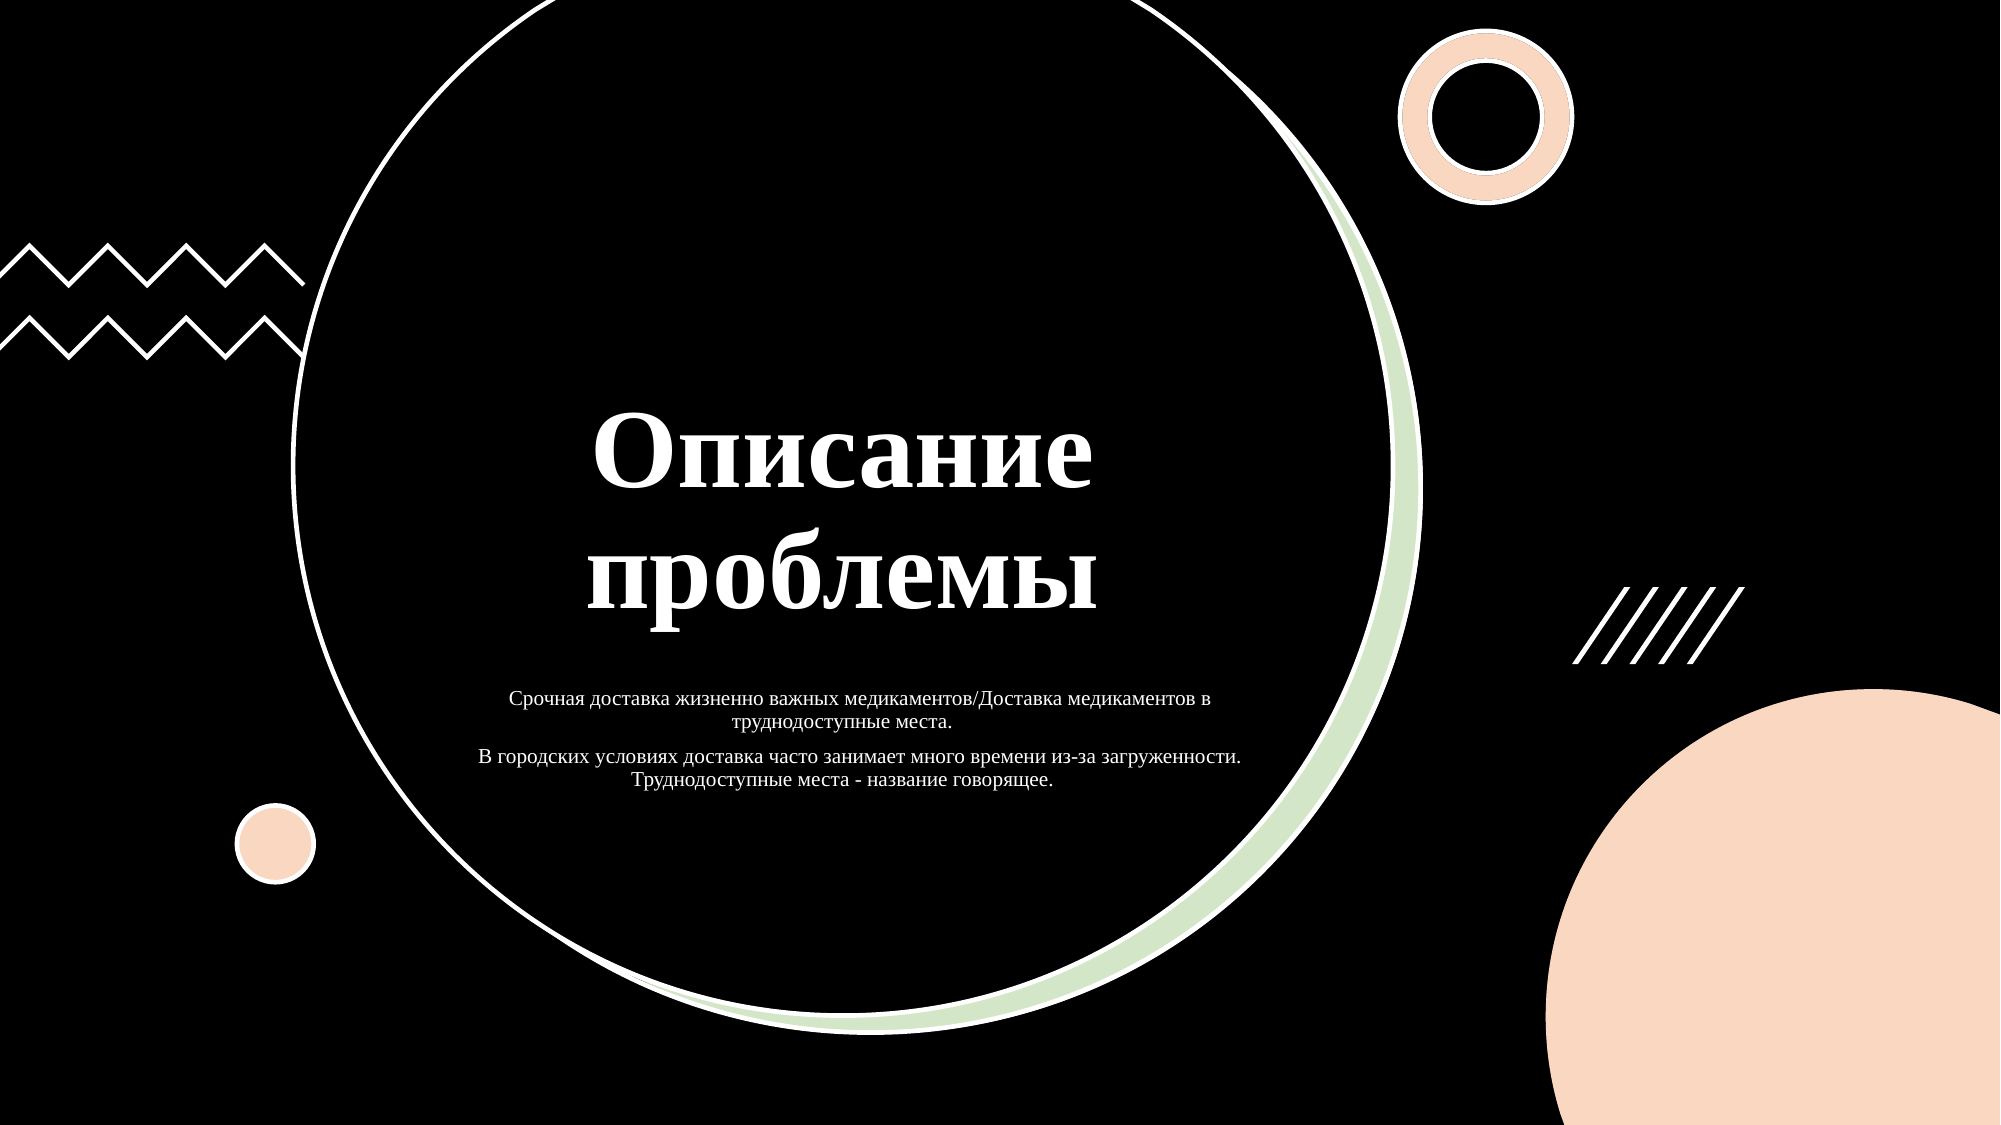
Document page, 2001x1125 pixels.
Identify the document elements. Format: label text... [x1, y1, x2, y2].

text_box [451, 853, 1235, 1017]
text_box [1210, 53, 1305, 146]
text_box [1398, 29, 1574, 204]
text_box [0, 0, 2000, 1125]
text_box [0, 242, 306, 361]
text_box [849, 162, 1424, 1035]
text_box [1245, 87, 1300, 146]
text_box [1572, 586, 1745, 665]
text_box [1544, 688, 2000, 1125]
text_box [235, 804, 315, 884]
title Описание проблемы [367, 146, 1317, 641]
text_box [292, 184, 1395, 801]
text_box [394, 0, 1292, 146]
subtitle Срочная доставка жизненно важных медикаментов/Доставка медикаментов в труднодоступные места. В городских условиях доставка часто занимает много времени из-за загруженности. Труднодоступные места - название говорящее. [404, 679, 1281, 853]
text_box [563, 168, 1422, 1034]
